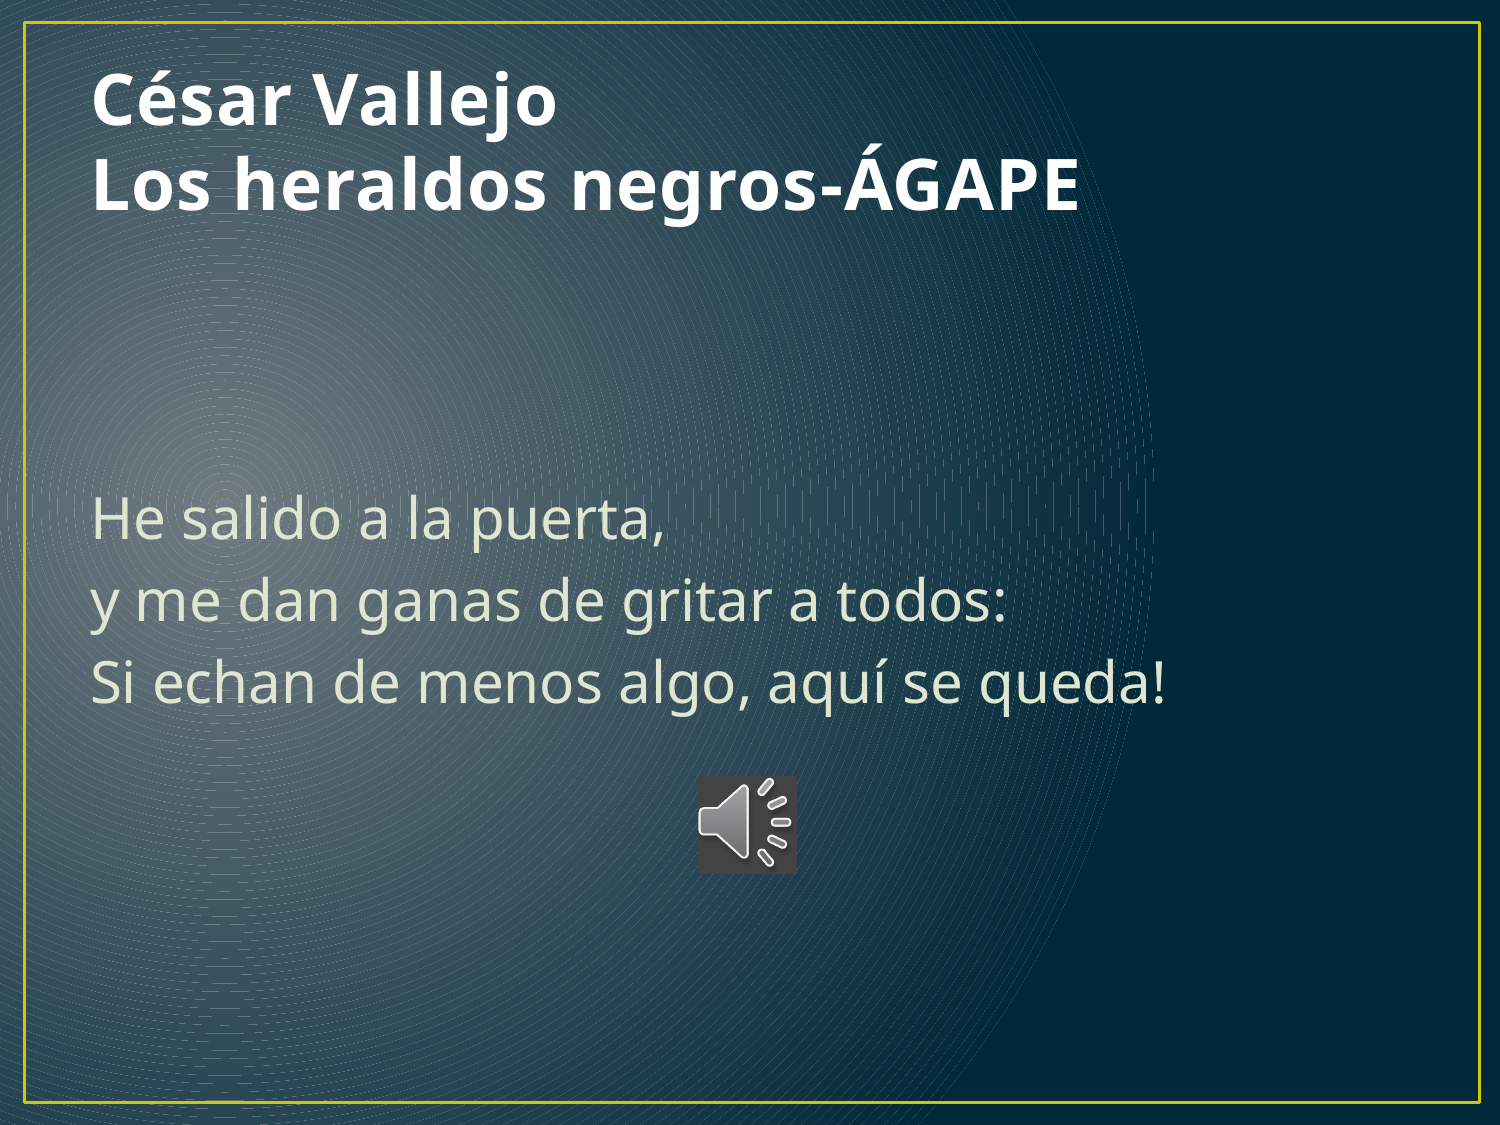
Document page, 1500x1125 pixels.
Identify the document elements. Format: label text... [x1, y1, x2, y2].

title César Vallejo Los heraldos negros-ÁGAPE [75, 45, 1425, 233]
picture [697, 774, 798, 876]
list He salido a la puerta, y me dan ganas de gritar a todos: Si echan de menos algo, aquí se queda! [75, 262, 1425, 1005]
